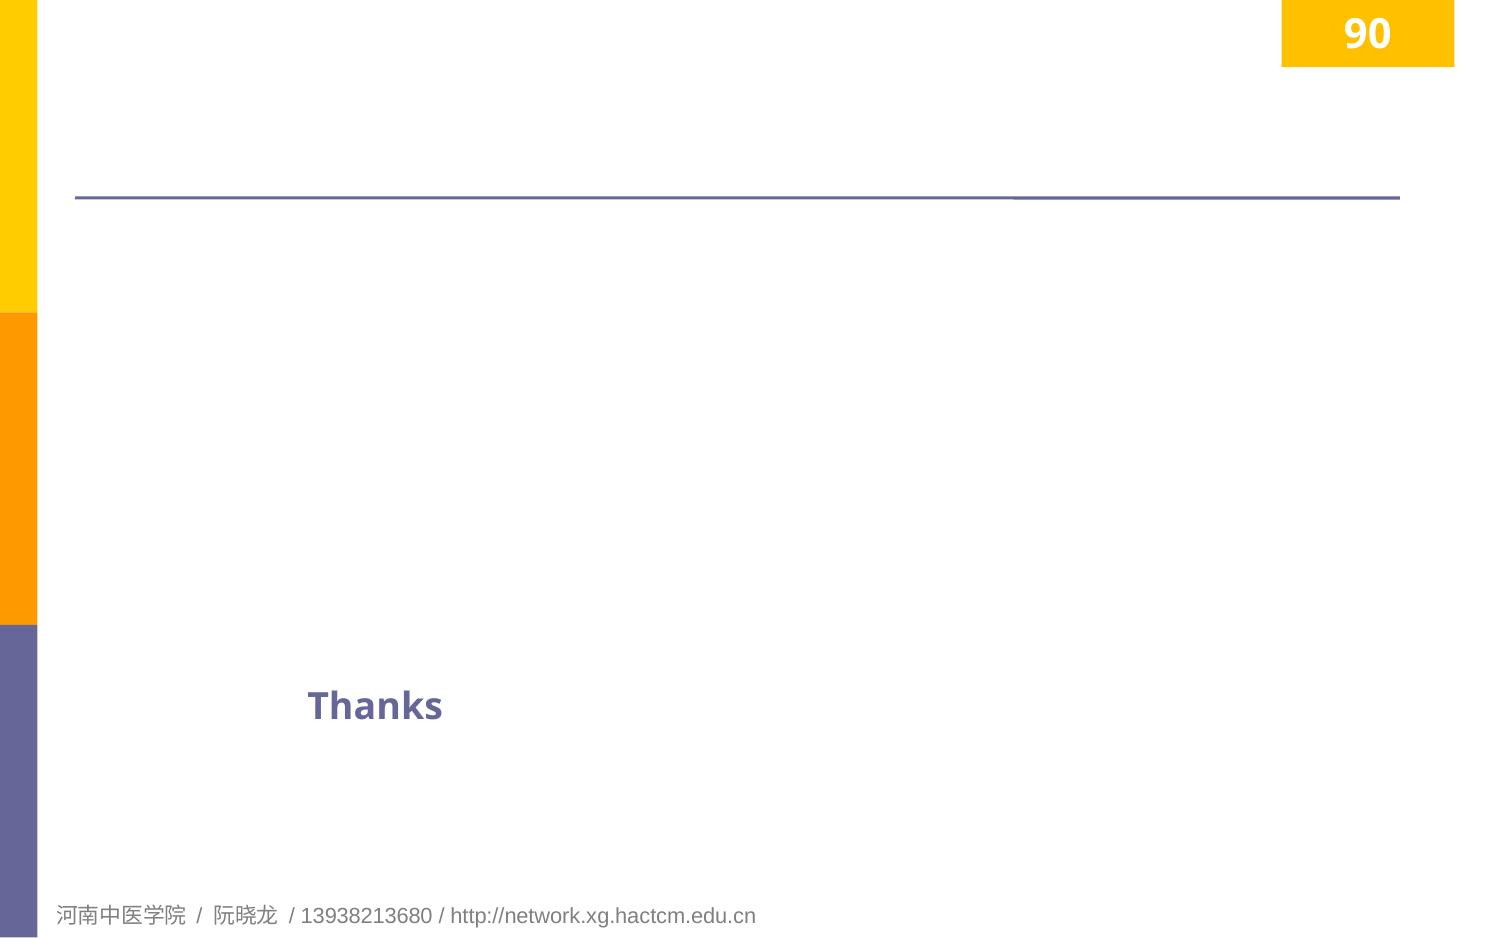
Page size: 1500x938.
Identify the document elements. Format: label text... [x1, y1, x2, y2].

slide_number 90 [1281, 0, 1455, 68]
title Thanks [293, 656, 1194, 734]
